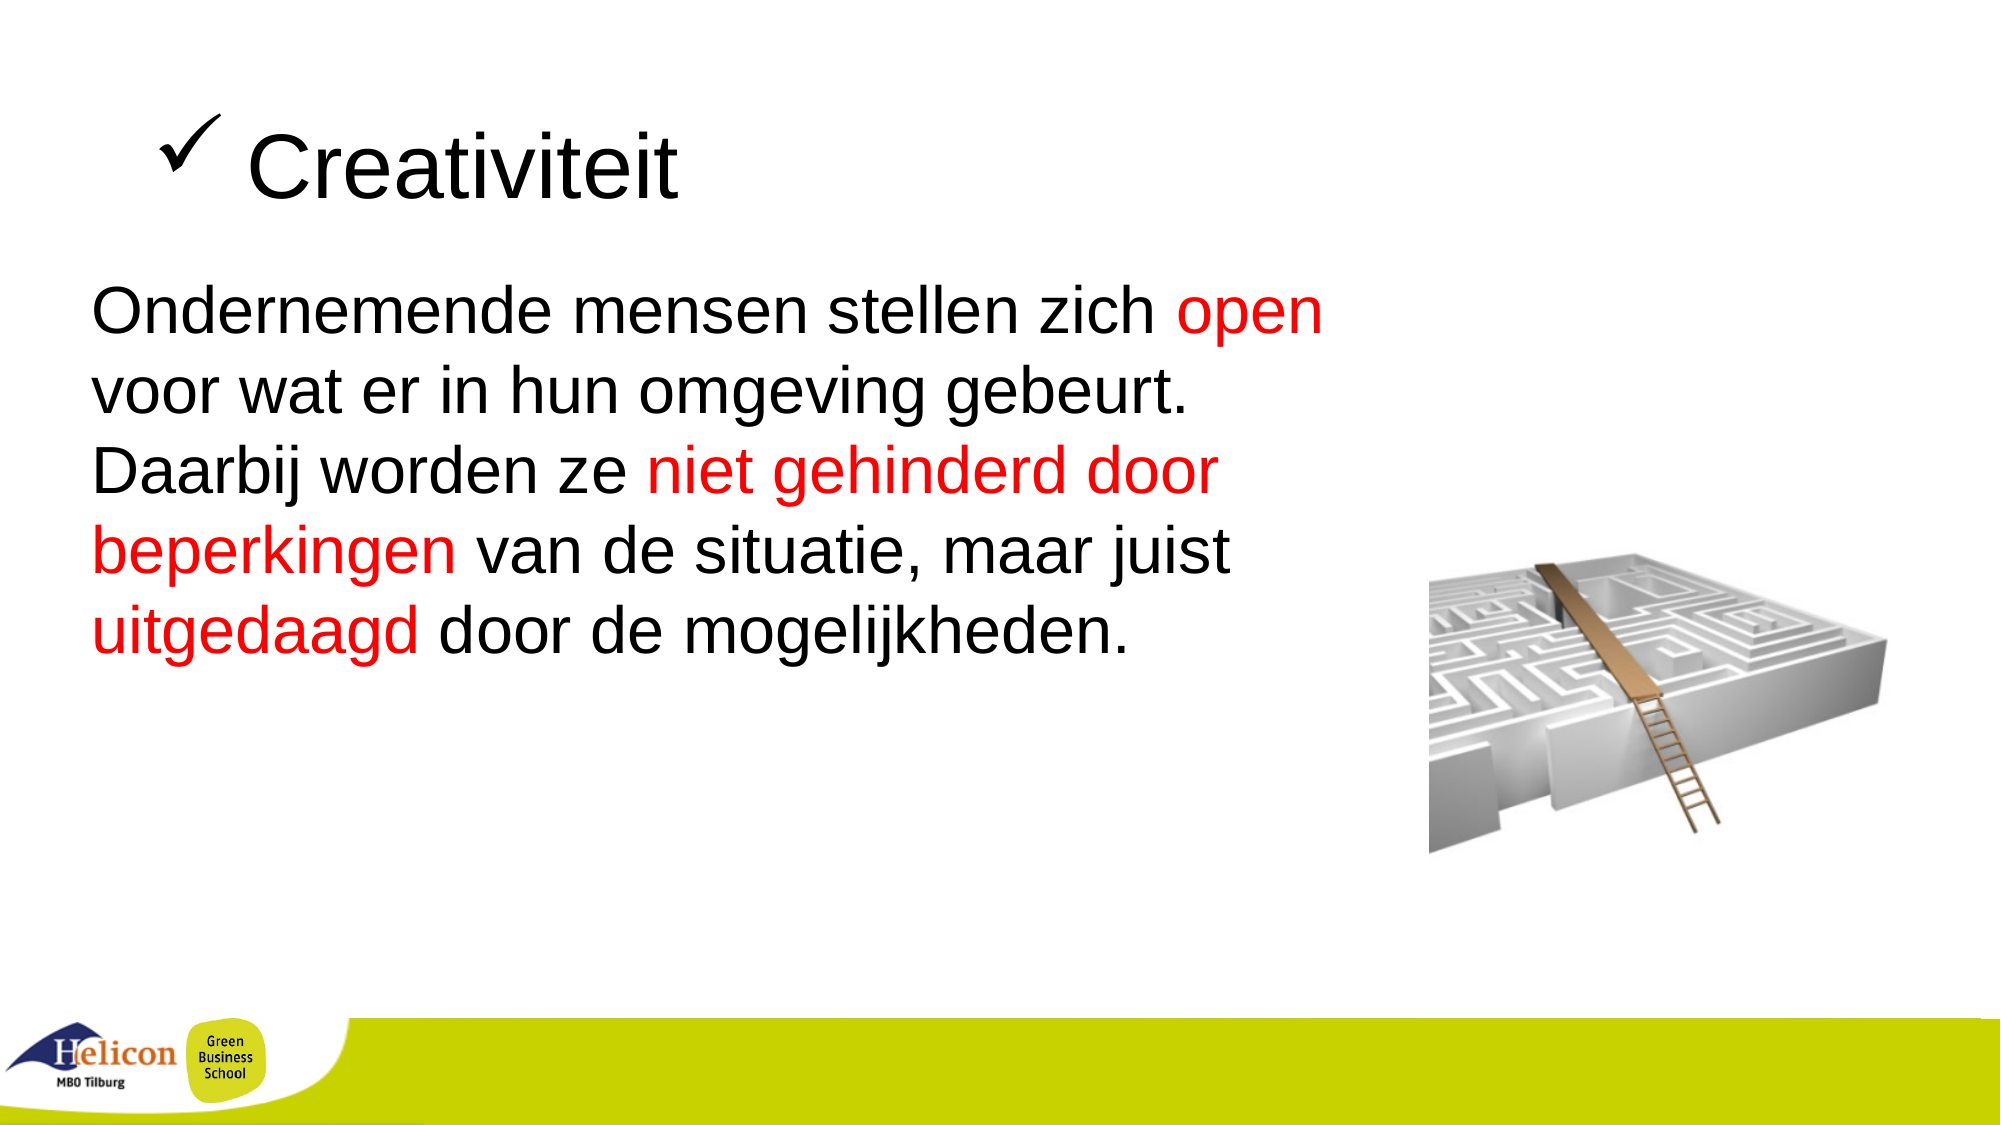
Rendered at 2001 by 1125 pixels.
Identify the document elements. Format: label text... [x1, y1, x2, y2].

picture [1429, 549, 1894, 861]
picture [0, 1018, 424, 1125]
text_box Ondernemende mensen stellen zich open voor wat er in hun omgeving gebeurt. Daarbij worden ze niet gehinderd door beperkingen van de situatie, maar juist uitgedaagd door de mogelijkheden. [76, 259, 1412, 674]
title Creativiteit [137, 59, 1863, 278]
